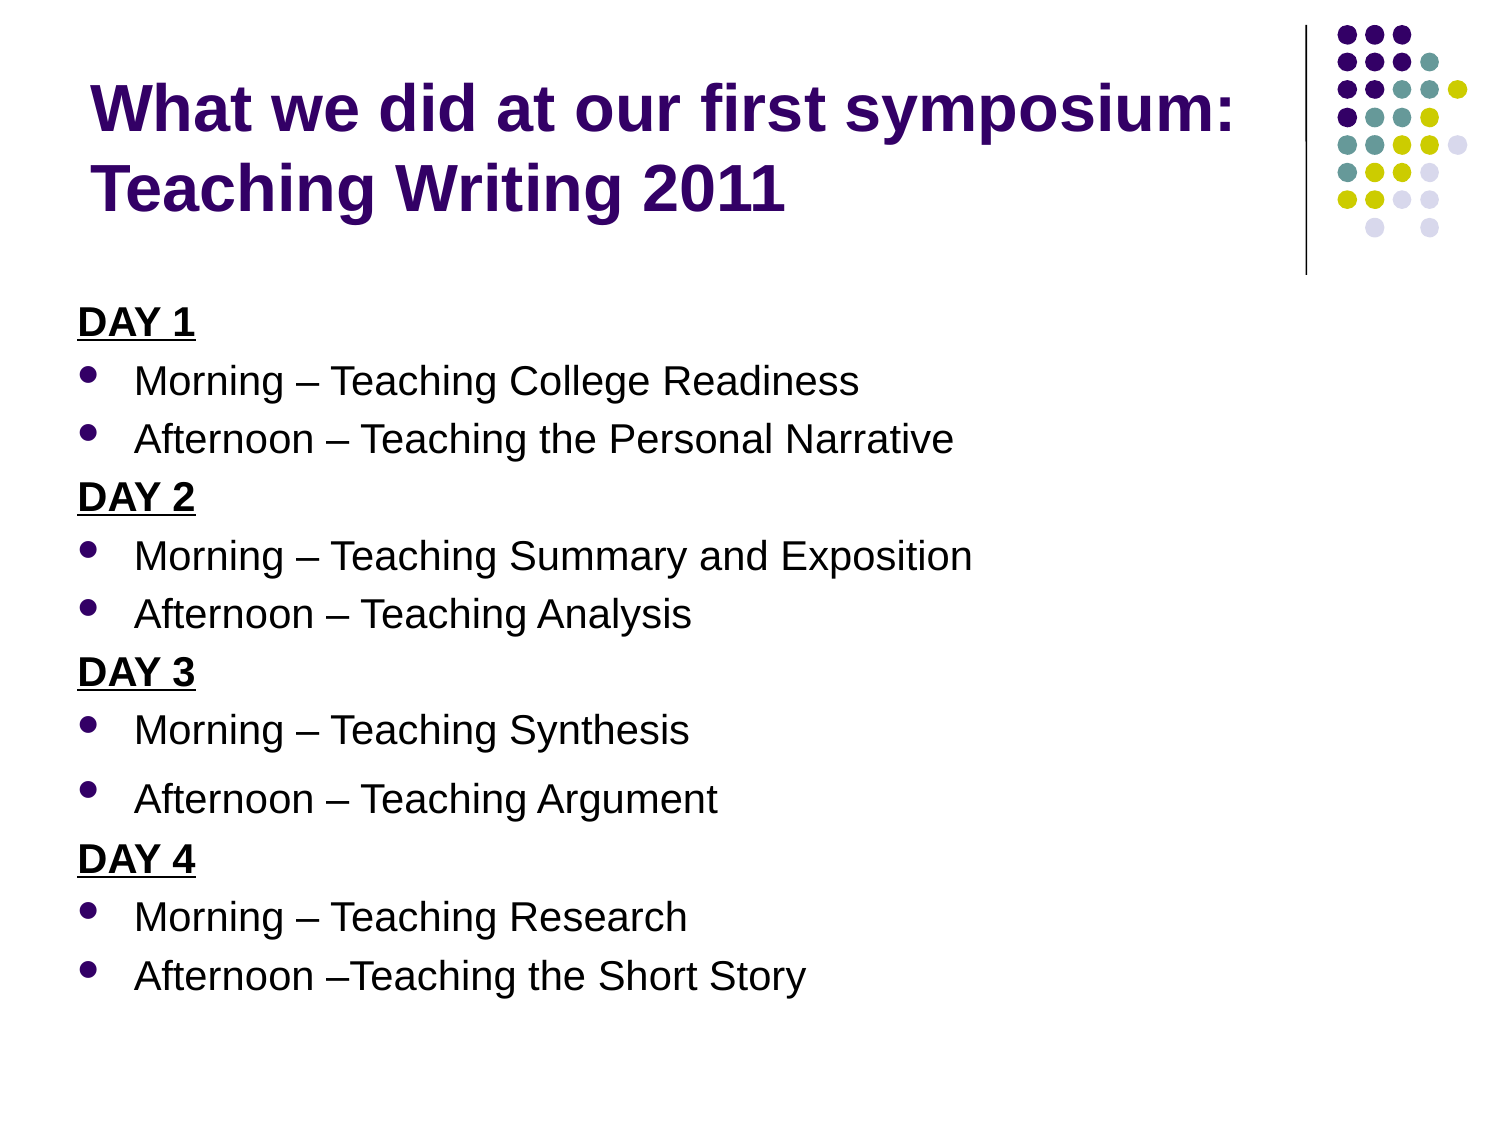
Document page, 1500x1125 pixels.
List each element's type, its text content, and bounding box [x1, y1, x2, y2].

title What we did at our first symposium: Teaching Writing 2011 [74, 19, 1313, 233]
list DAY 1 Morning – Teaching College Readiness Afternoon – Teaching the Personal Narrative DAY 2 Morning – Teaching Summary and Exposition Afternoon – Teaching Analysis DAY 3 Morning – Teaching Synthesis Afternoon – Teaching Argument DAY 4 Morning – Teaching Research Afternoon –Teaching the Short Story [62, 287, 1476, 1012]
